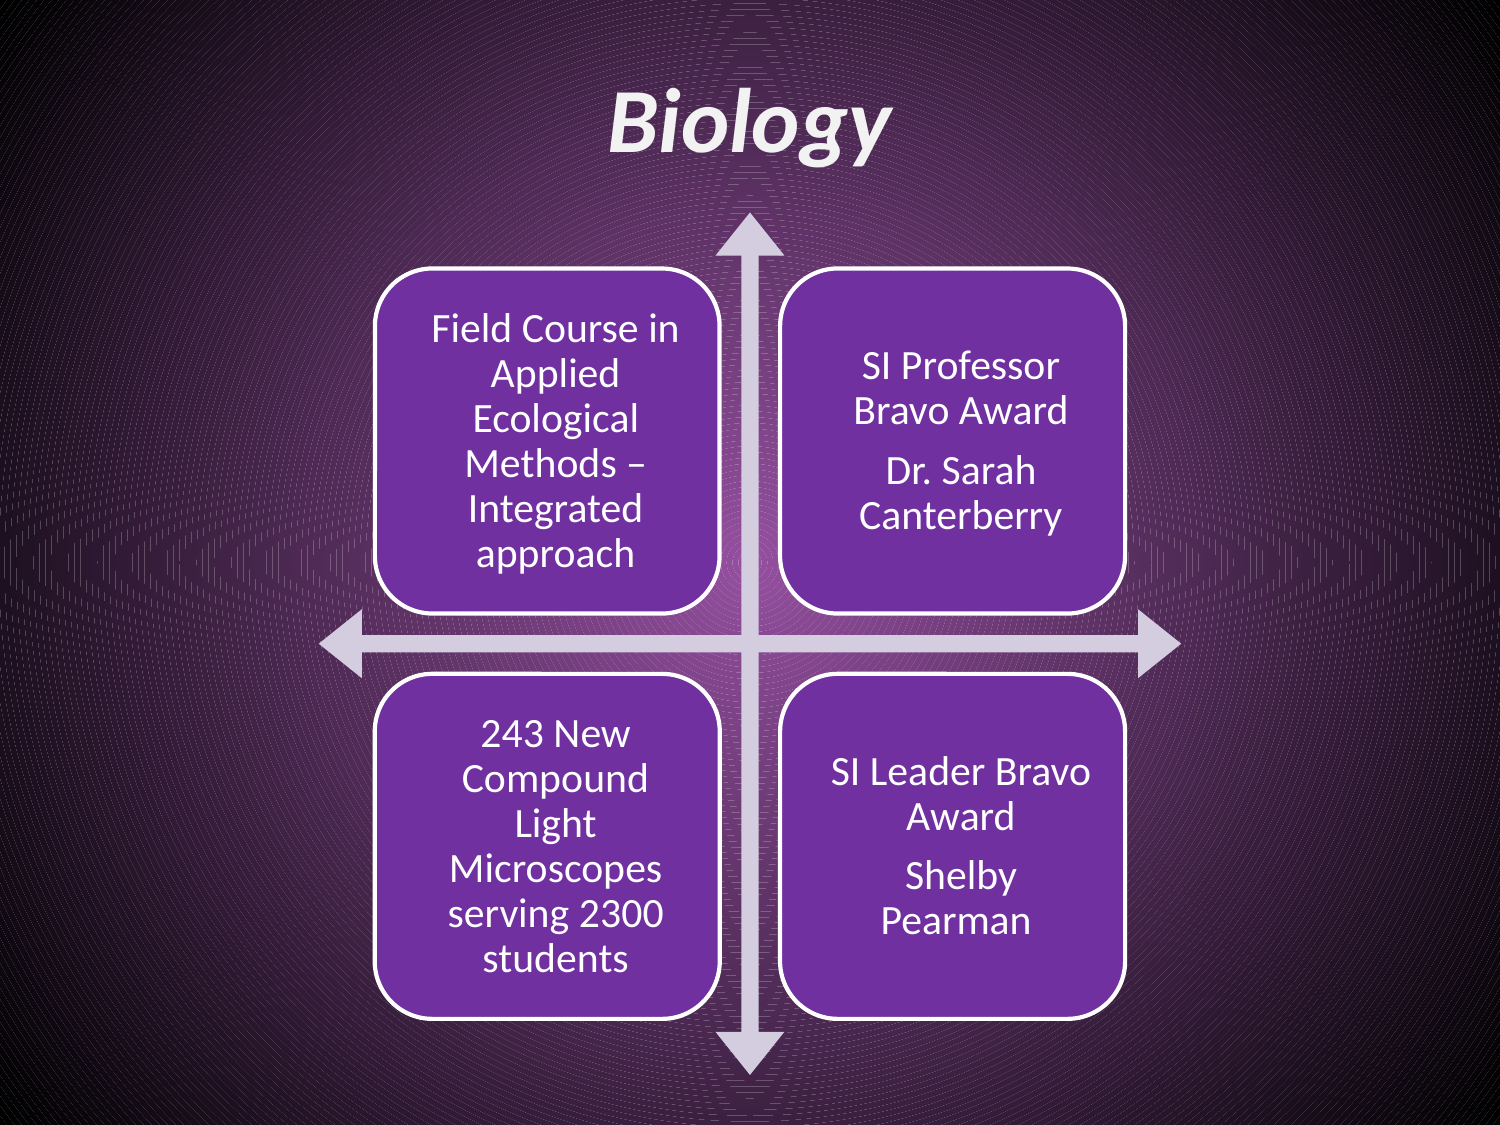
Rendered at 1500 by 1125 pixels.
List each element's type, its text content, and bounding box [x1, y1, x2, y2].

title Biology [0, 0, 1500, 233]
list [74, 212, 1426, 1076]
